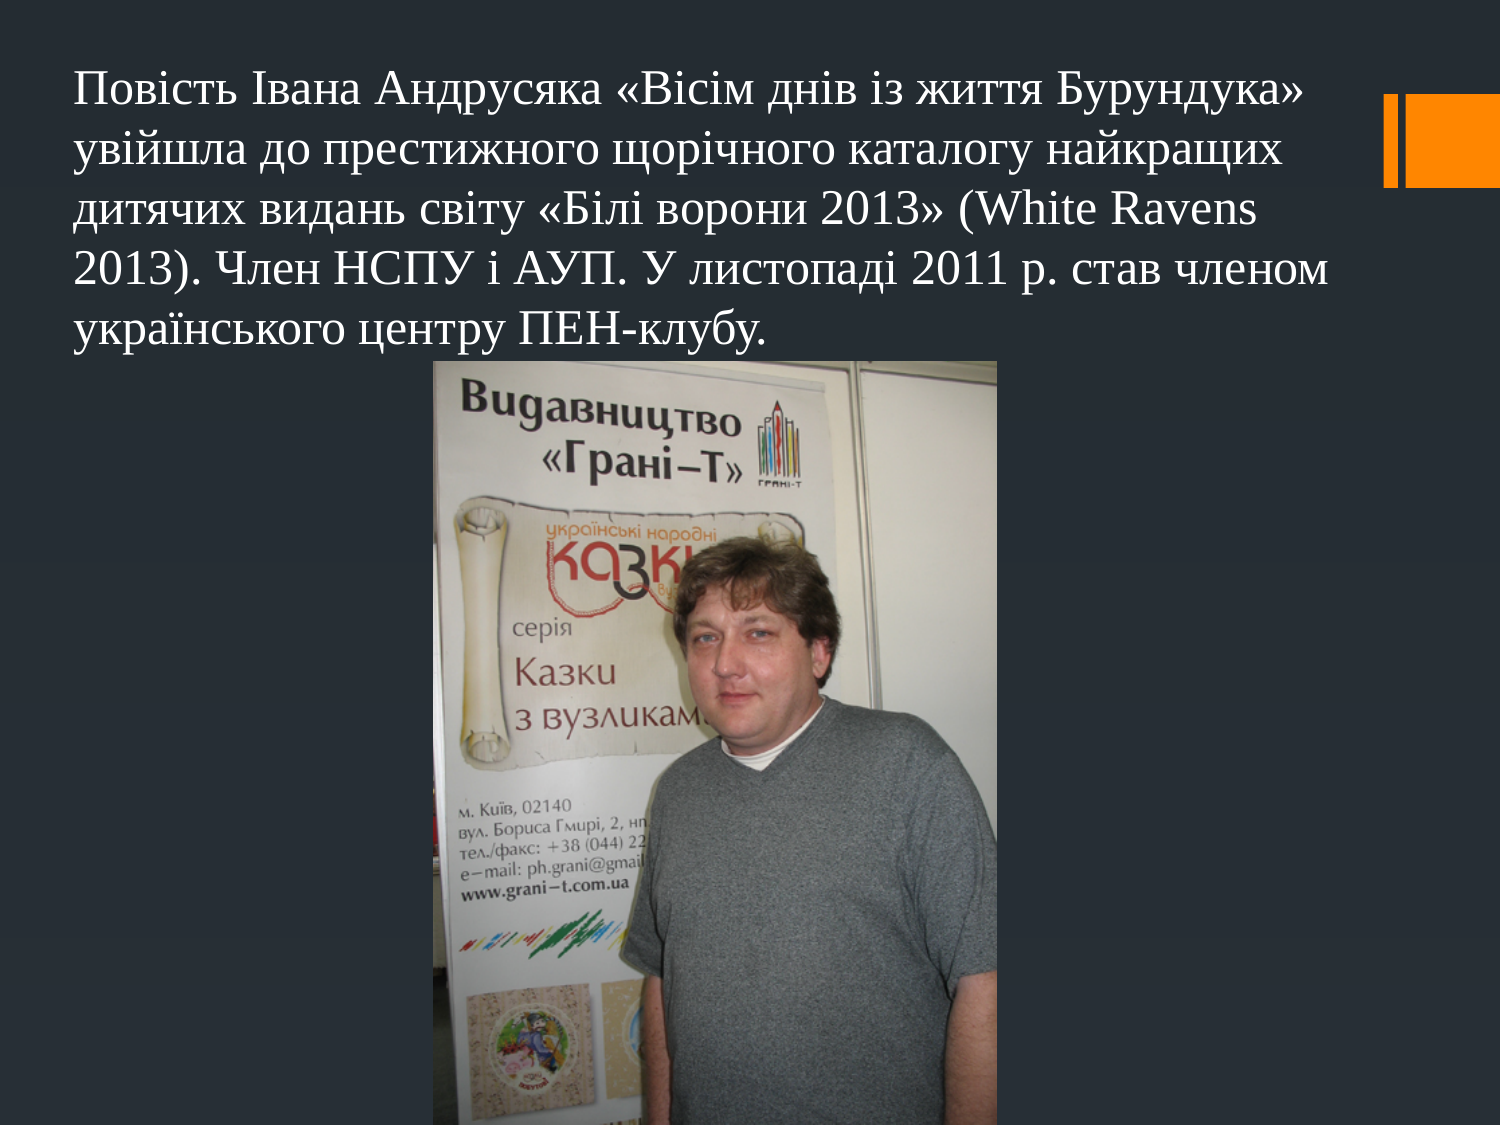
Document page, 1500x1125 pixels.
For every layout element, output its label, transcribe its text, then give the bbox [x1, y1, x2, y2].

picture [432, 360, 998, 1125]
text_box Повість Івана Андрусяка «Вісім днів із життя Бурундука» увійшла до престижного щорічного каталогу найкращих дитячих видань світу «Білі ворони 2013» (White Ravens 2013). Член НСПУ і АУП. У листопаді 2011 р. став членом українського центру ПЕН-клубу. [58, 46, 1372, 362]
